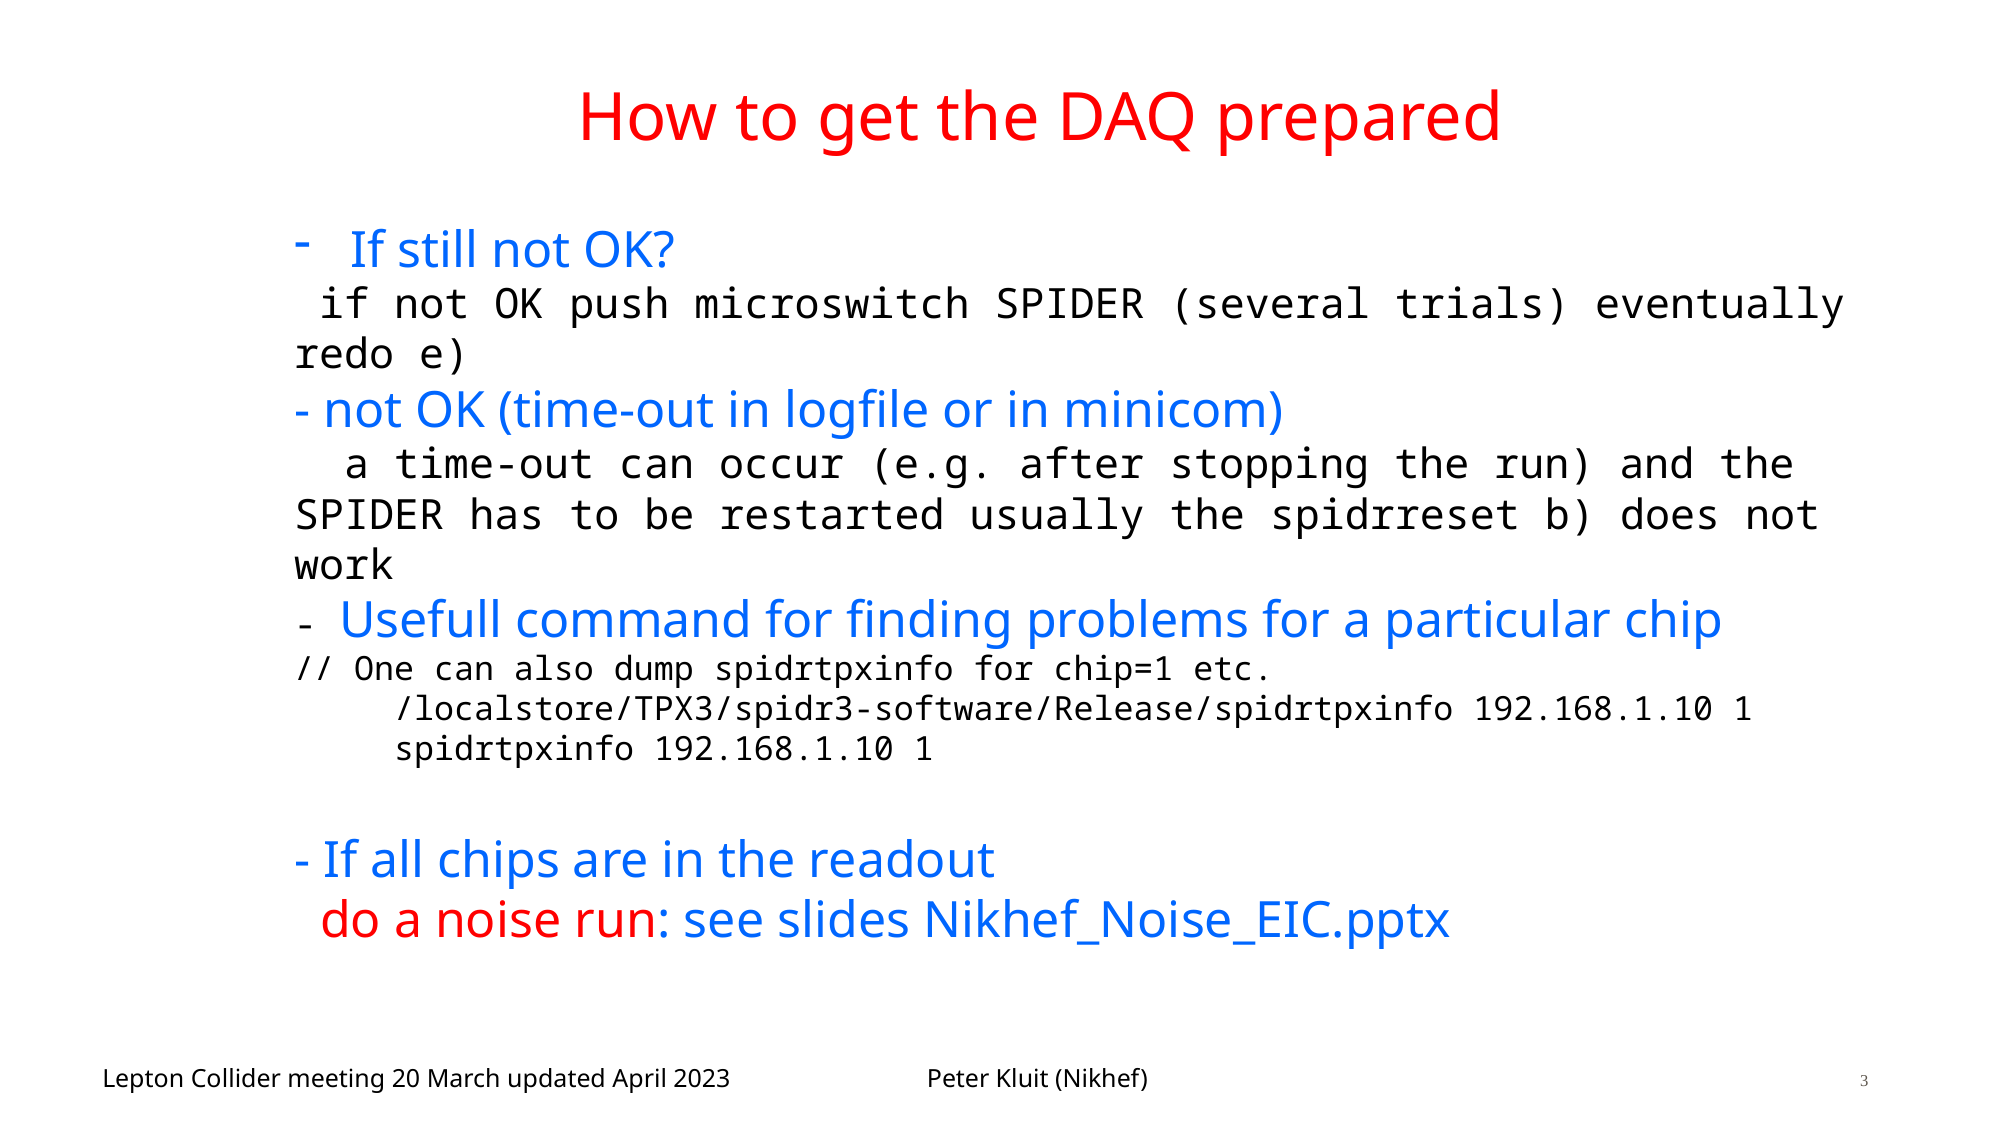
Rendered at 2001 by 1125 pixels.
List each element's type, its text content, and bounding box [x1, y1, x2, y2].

text_box If still not OK? if not OK push microswitch SPIDER (several trials) eventually redo e) - not OK (time-out in logfile or in minicom) a time-out can occur (e.g. after stopping the run) and the SPIDER has to be restarted usually the spidrreset b) does not work - Usefull command for finding problems for a particular chip // One can also dump spidrtpxinfo for chip=1 etc. /localstore/TPX3/spidr3-software/Release/spidrtpxinfo 192.168.1.10 1 spidrtpxinfo 192.168.1.10 1 - If all chips are in the readout do a noise run: see slides Nikhef_Noise_EIC.pptx [279, 209, 1863, 1015]
title How to get the DAQ prepared [279, 29, 1768, 161]
